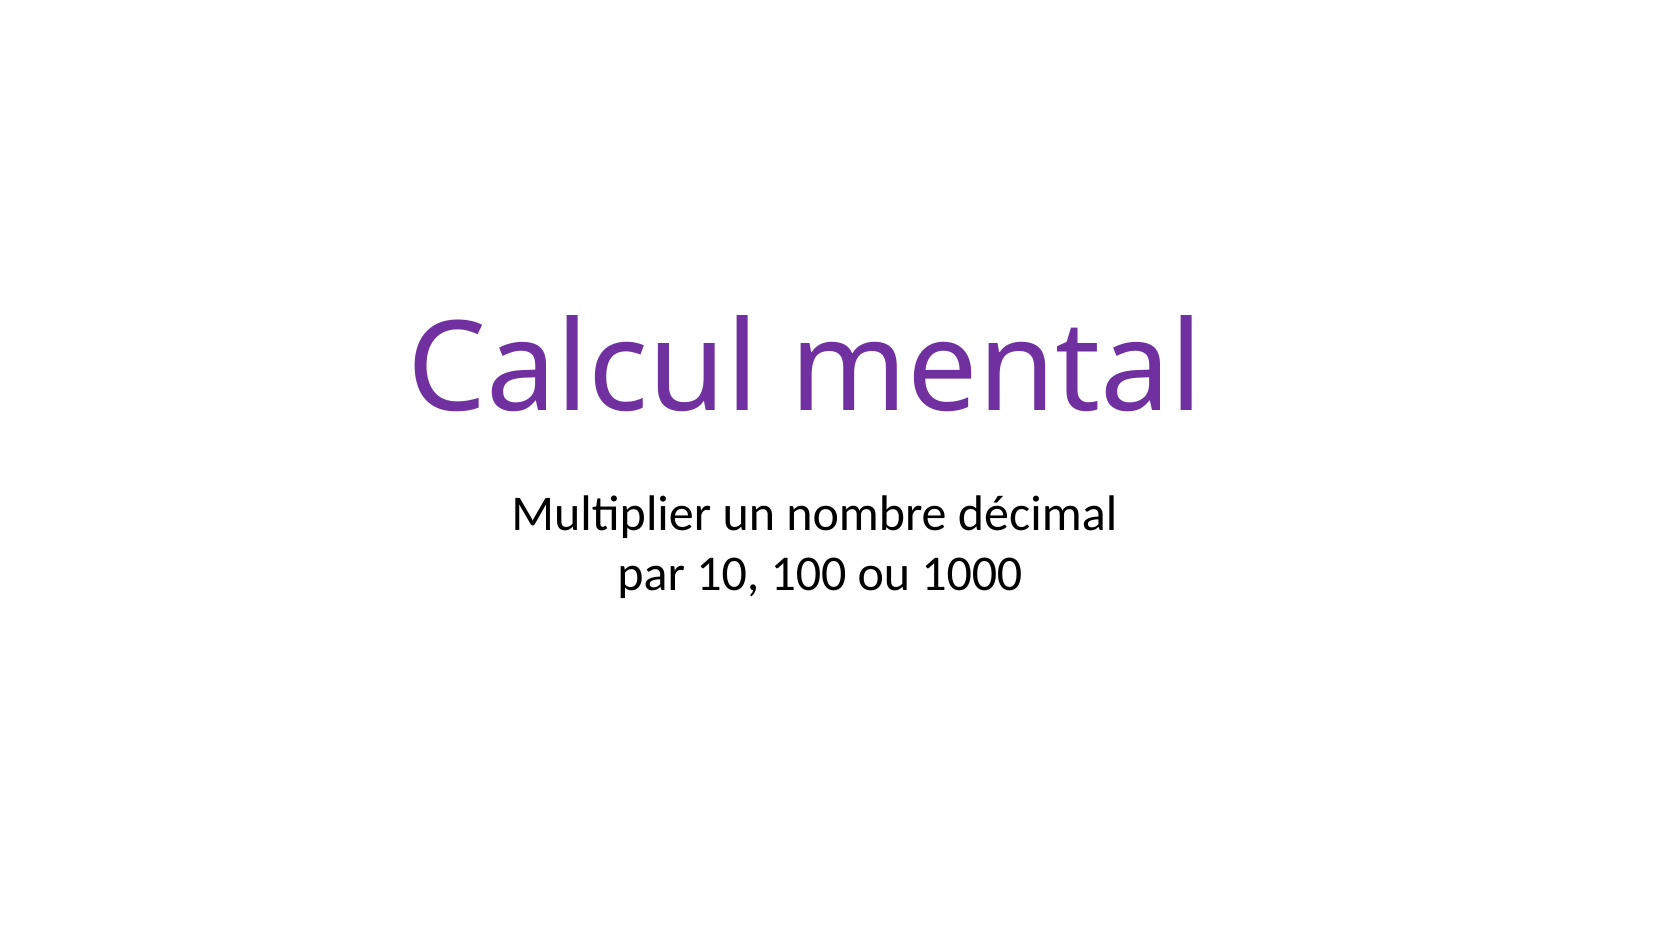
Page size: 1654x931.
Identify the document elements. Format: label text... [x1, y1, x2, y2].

text_box Calcul mental [185, 208, 1426, 441]
text_box Multiplier un nombre décimal par 10, 100 ou 1000 [200, 474, 1441, 700]
